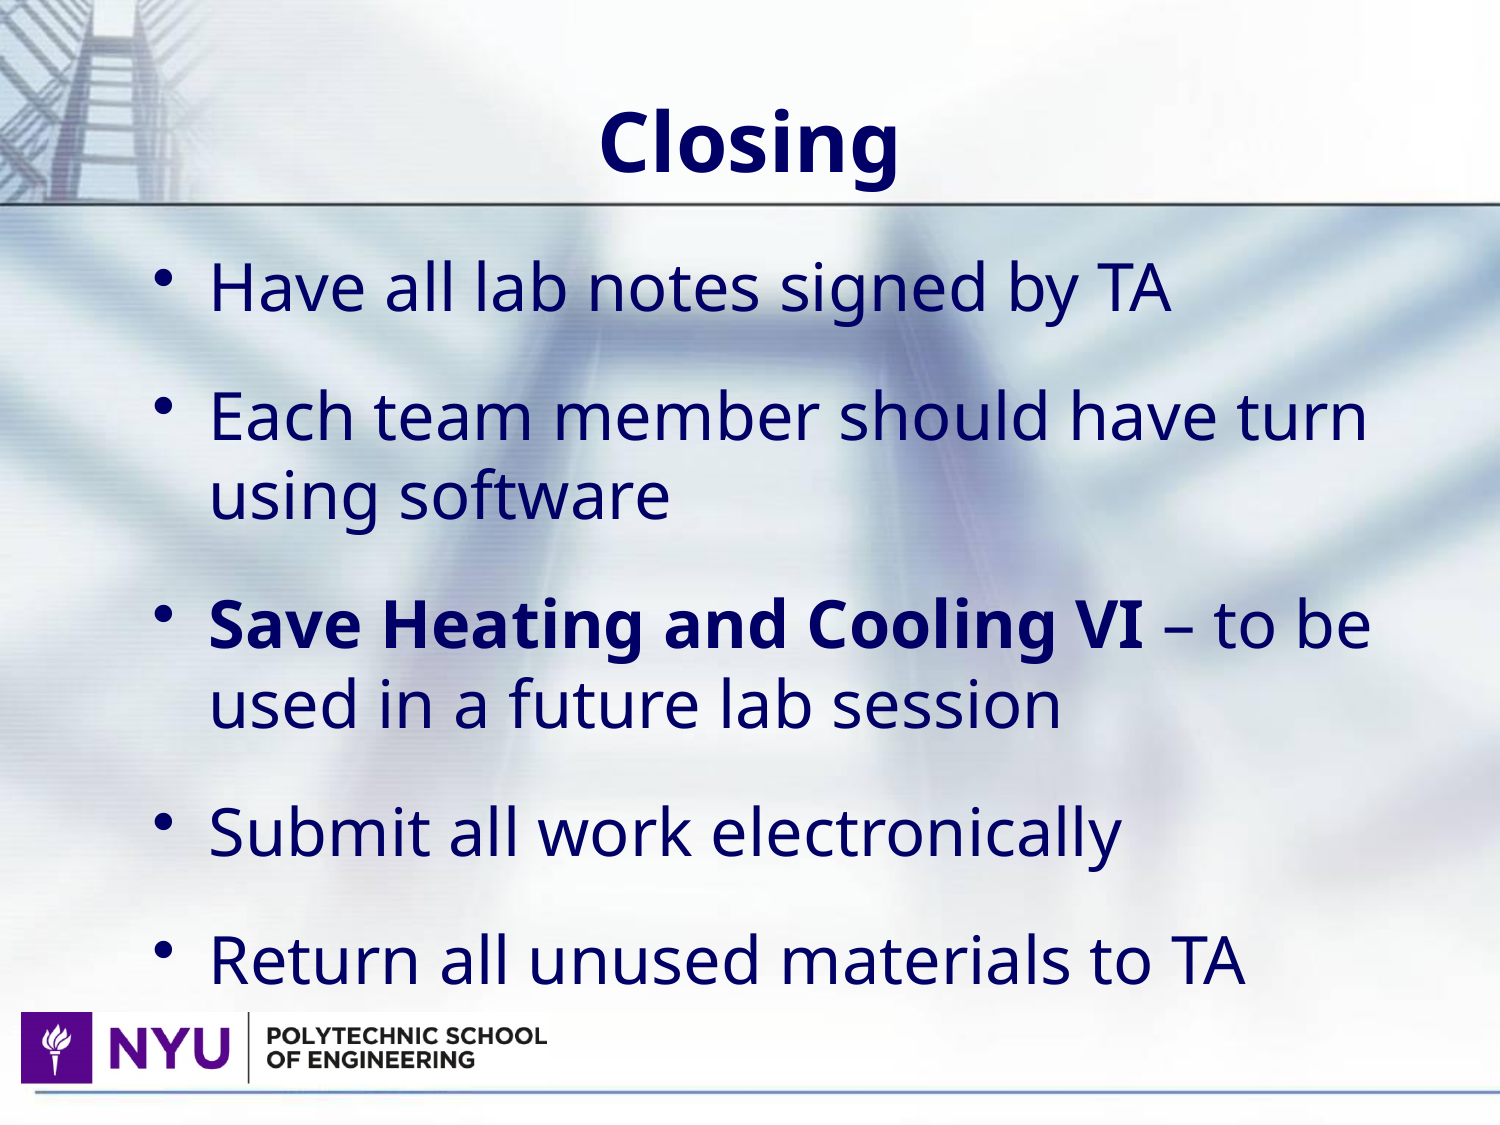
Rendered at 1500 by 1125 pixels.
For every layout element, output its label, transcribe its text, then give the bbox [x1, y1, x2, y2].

title Closing [74, 44, 1426, 233]
list Have all lab notes signed by TA Each team member should have turn using software Save Heating and Cooling VI – to be used in a future lab session Submit all work electronically Return all unused materials to TA [137, 237, 1426, 1051]
picture [0, 0, 1500, 1125]
